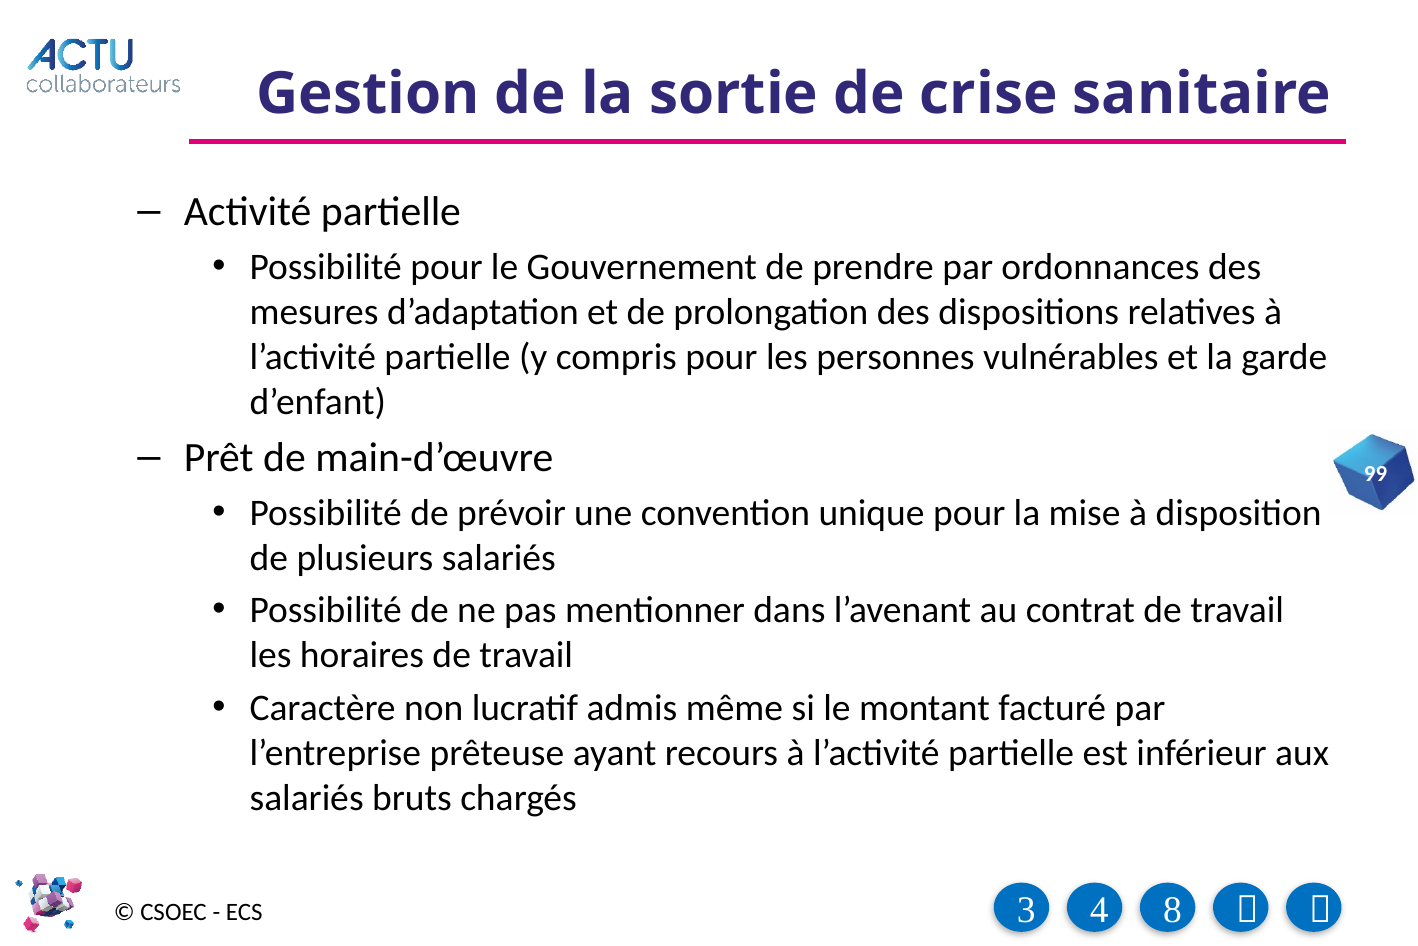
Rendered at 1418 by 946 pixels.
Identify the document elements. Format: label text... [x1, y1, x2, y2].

picture [25, 38, 181, 97]
picture [15, 874, 82, 933]
list Activité partielle Possibilité pour le Gouvernement de prendre par ordonnances des mesures d’adaptation et de prolongation des dispositions relatives à l’activité partielle (y compris pour les personnes vulnérables et la garde d’enfant) Prêt de main-d’œuvre Possibilité de prévoir une convention unique pour la mise à disposition de plusieurs salariés Possibilité de ne pas mentionner dans l’avenant au contrat de travail les horaires de travail Caractère non lucratif admis même si le montant facturé par l’entreprise prêteuse ayant recours à l’activité partielle est inférieur aux salariés bruts chargés [47, 157, 1347, 845]
slide_number 99 [1332, 431, 1418, 514]
title Gestion de la sortie de crise sanitaire [188, 38, 1347, 142]
